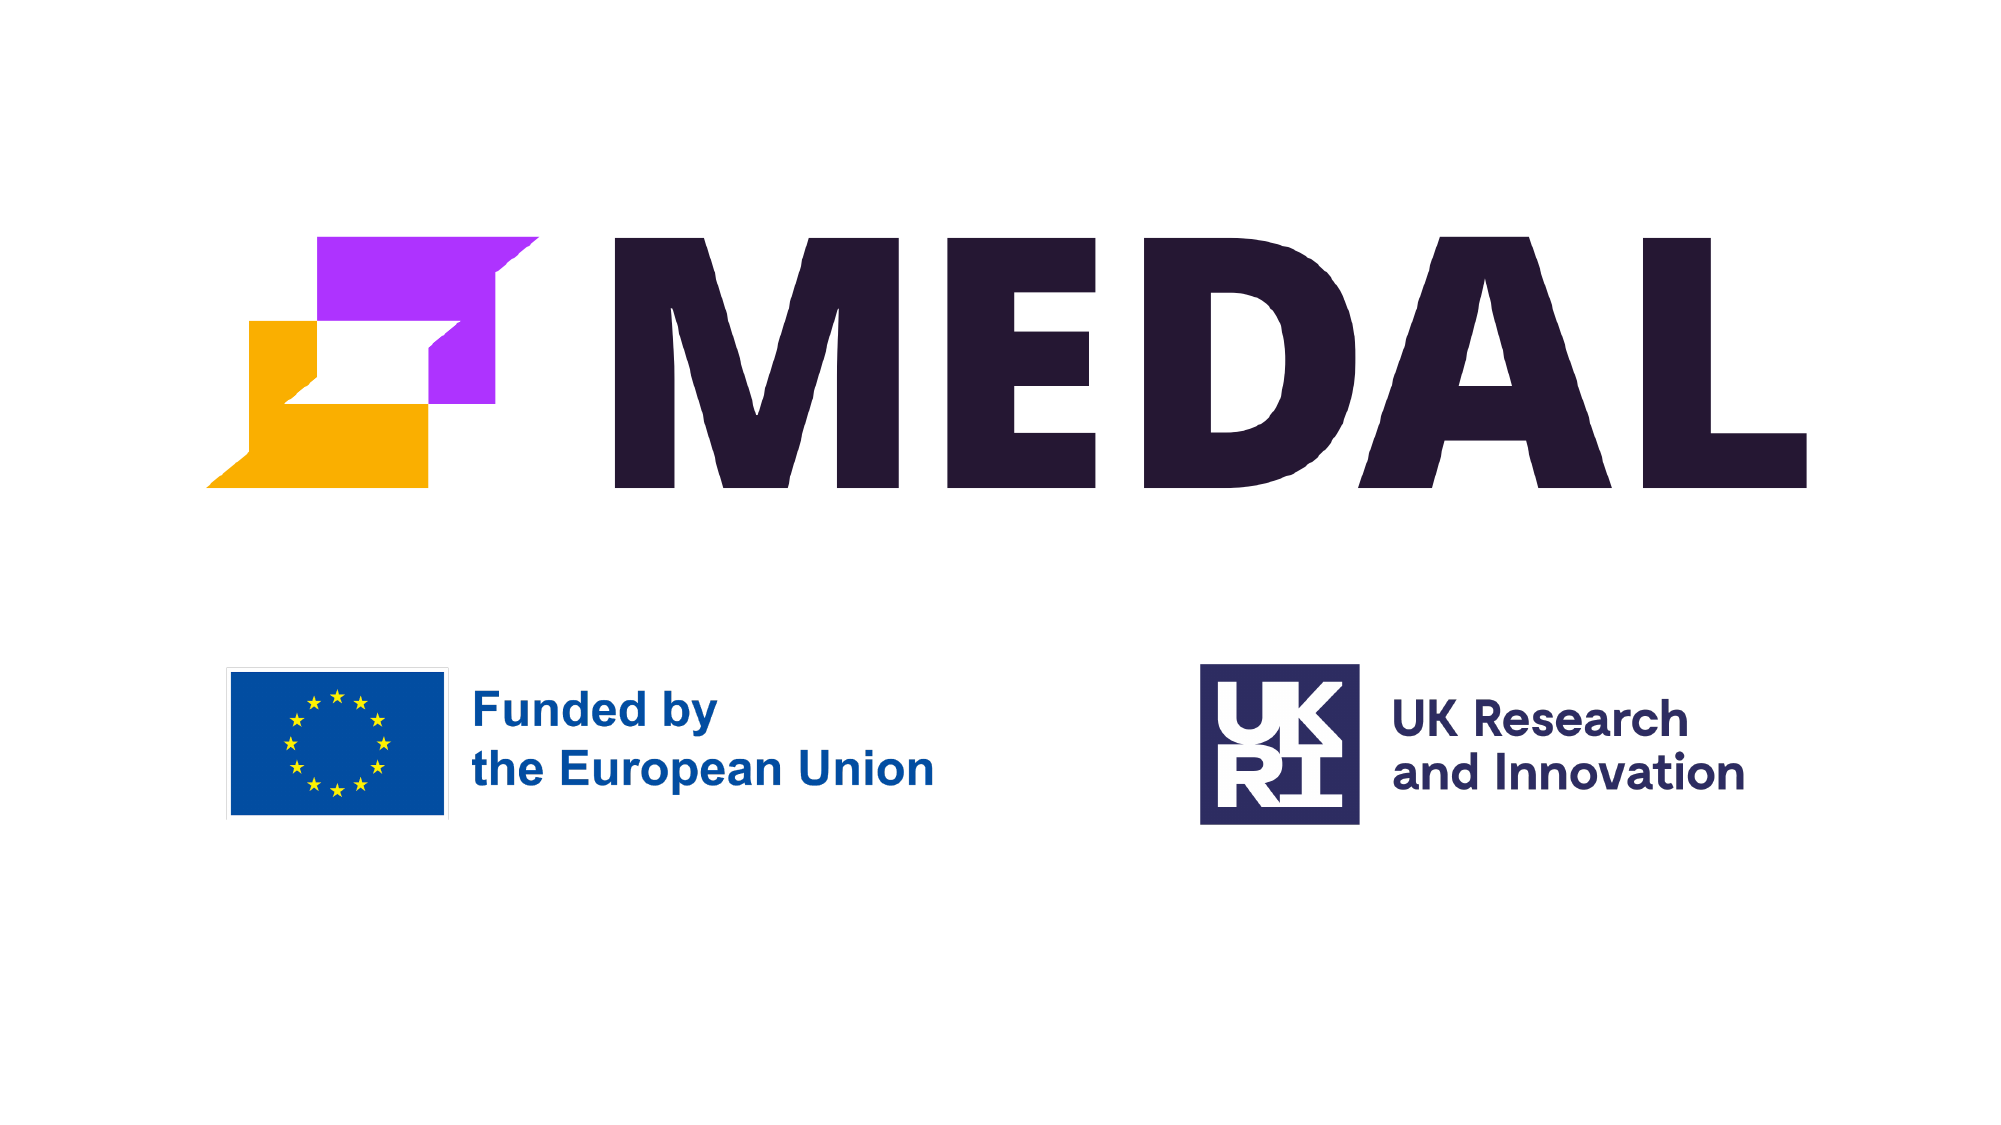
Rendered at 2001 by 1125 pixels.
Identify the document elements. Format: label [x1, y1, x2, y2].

picture [1199, 663, 1744, 825]
picture [221, 663, 987, 825]
picture [186, 208, 1836, 514]
